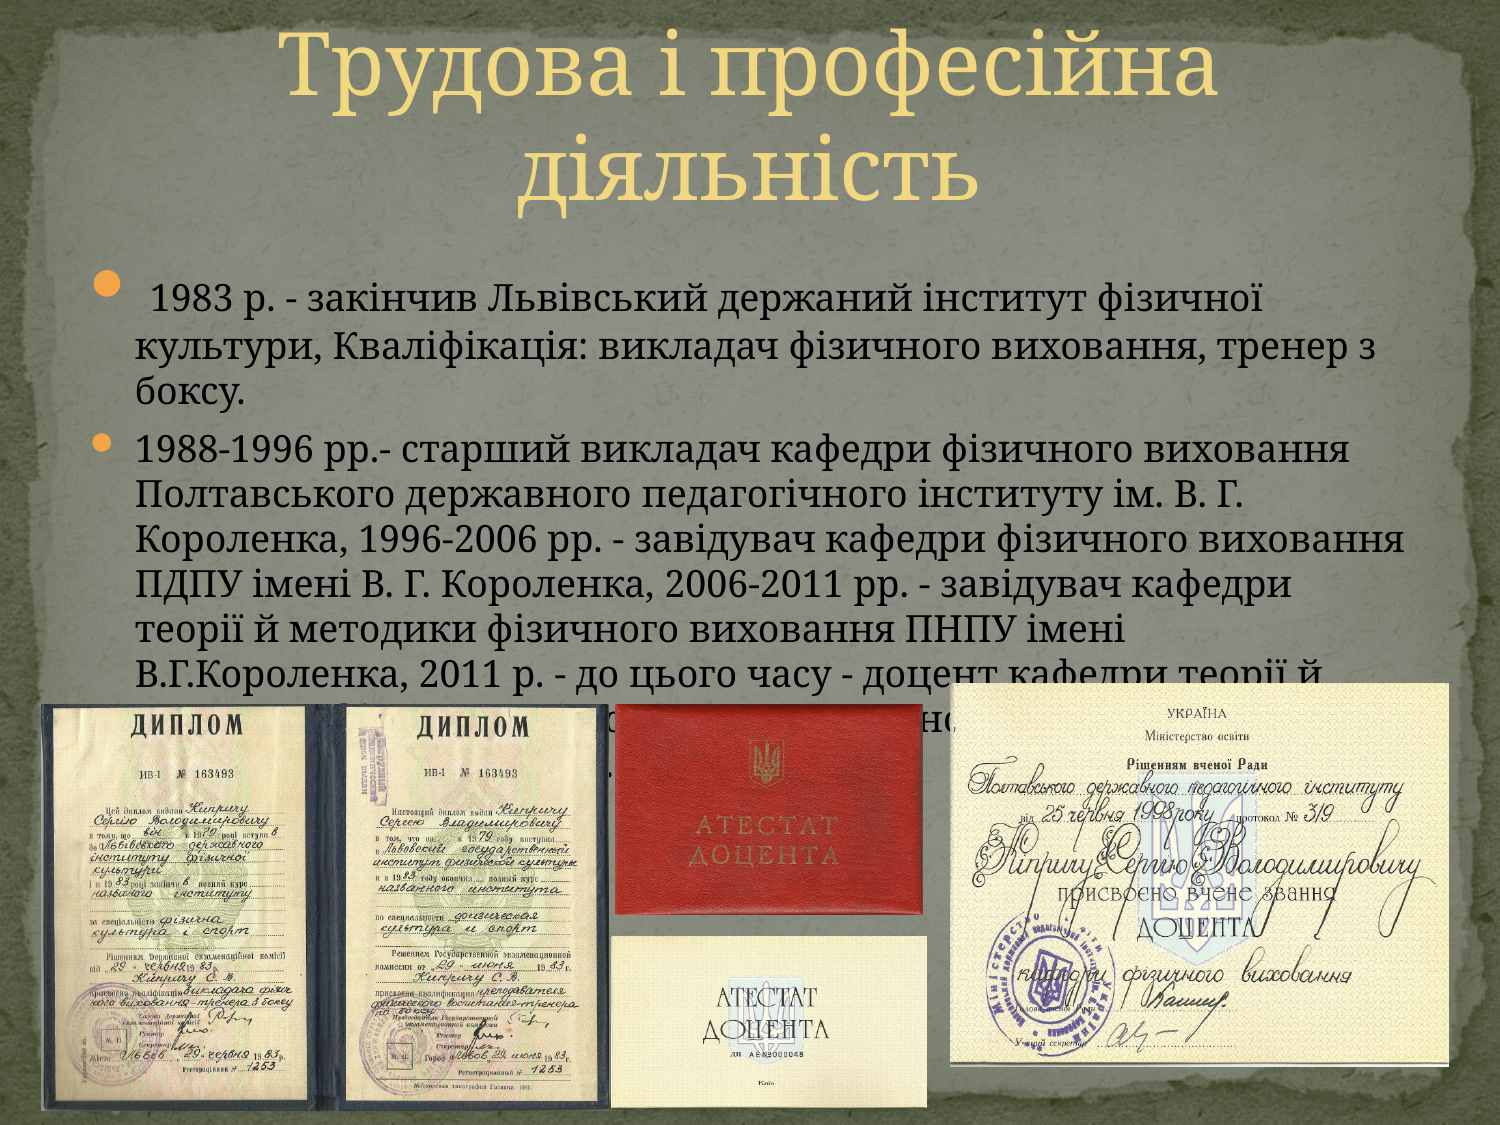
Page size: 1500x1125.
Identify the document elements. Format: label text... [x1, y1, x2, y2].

picture [611, 936, 927, 1108]
picture [615, 704, 923, 915]
picture [950, 683, 1449, 1067]
list 1983 р. - закінчив Львівський держаний інститут фізичної культури, Кваліфікація: викладач фізичного виховання, тренер з боксу. 1988-1996 рр.- старший викладач кафедри фізичного виховання Полтавського державного педагогічного інституту ім. В. Г. Короленка, 1996-2006 рр. - завідувач кафедри фізичного виховання ПДПУ імені В. Г. Короленка, 2006-2011 рр. - завідувач кафедри теорії й методики фізичного виховання ПНПУ імені В.Г.Короленка, 2011 р. - до цього часу - доцент кафедри теорії й методики фізичного виховання, адаптивної та масової фізичної культури ПНПУ імені В.Г.Короленка. [75, 249, 1425, 1000]
picture [41, 704, 609, 1111]
title Трудова і професійна діяльність [74, 24, 1425, 225]
